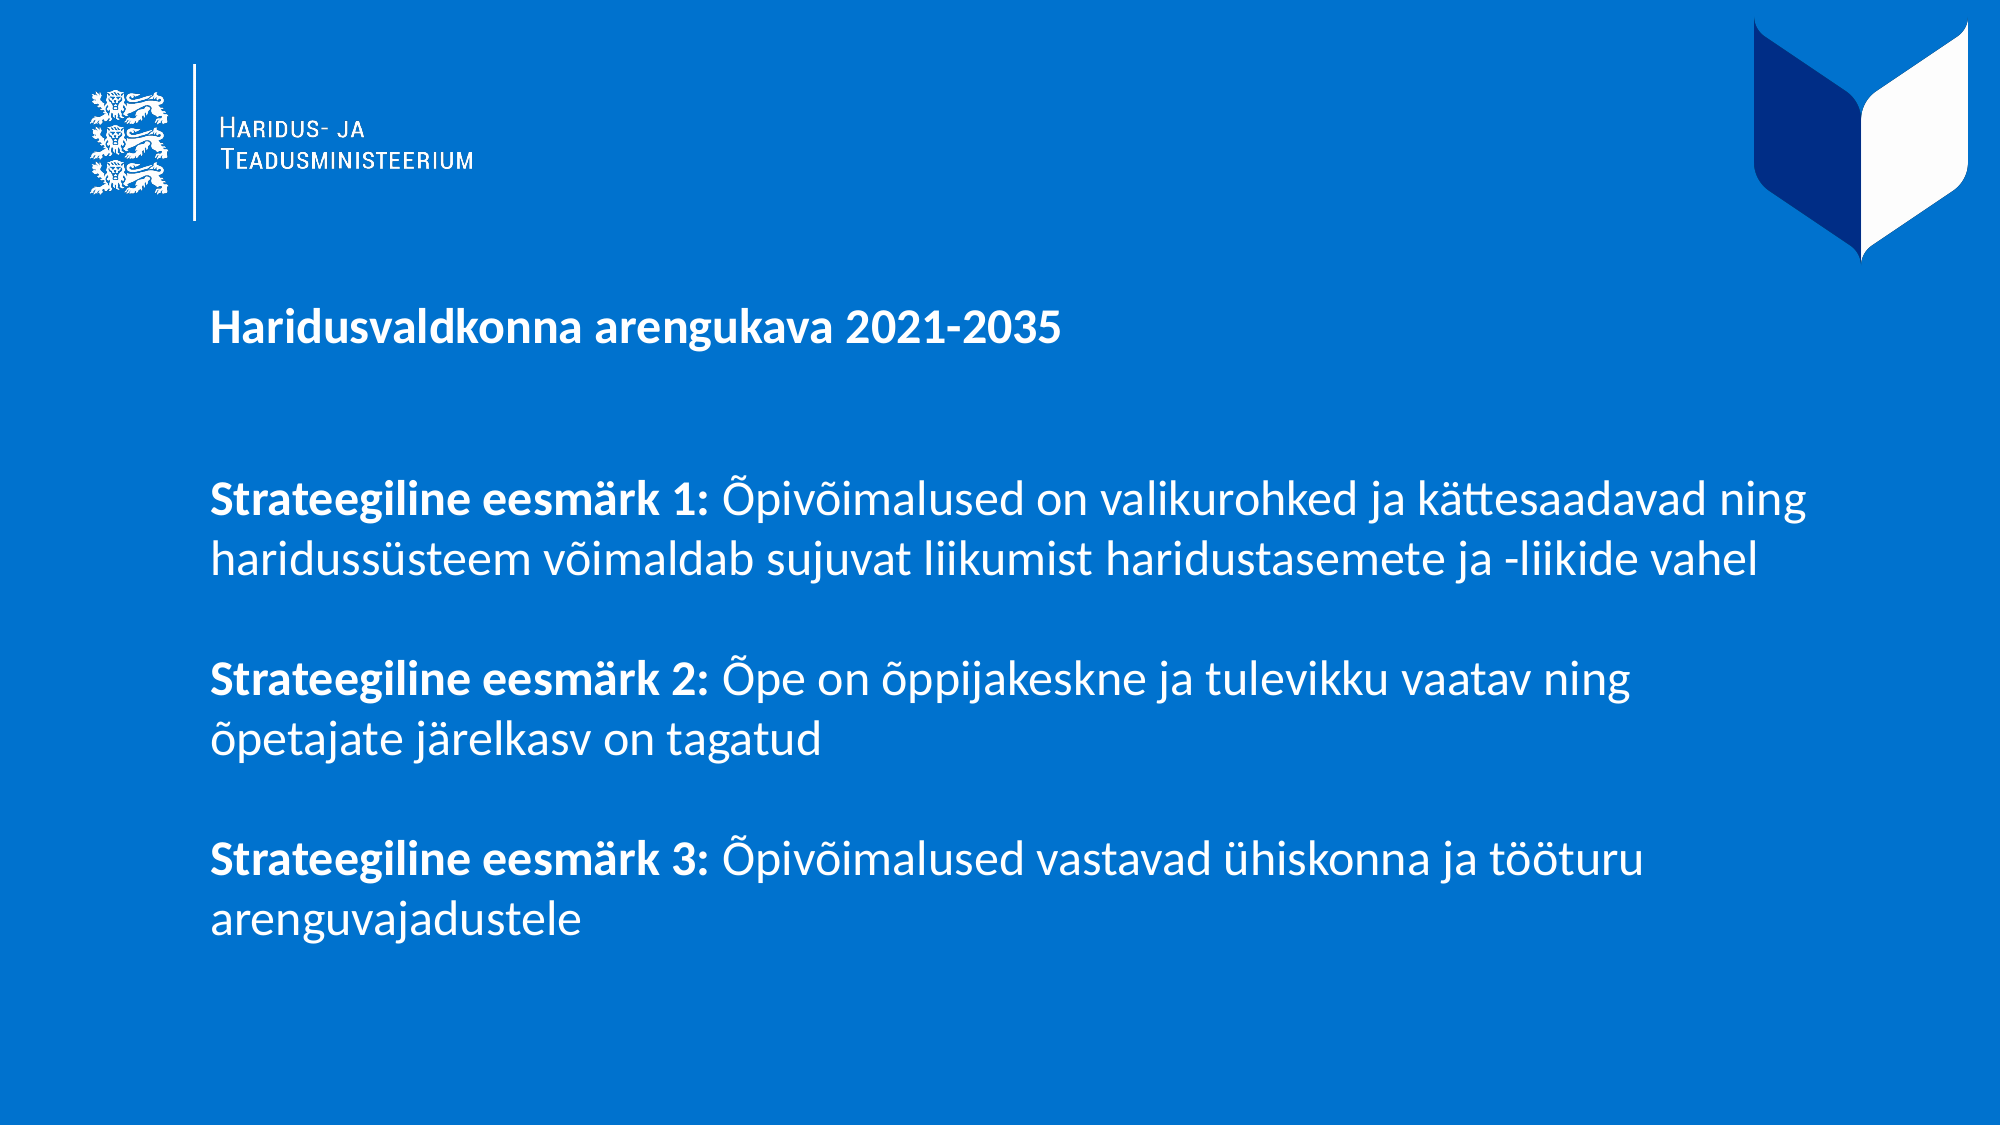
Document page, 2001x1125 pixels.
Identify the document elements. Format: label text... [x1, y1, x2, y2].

picture [1754, 16, 1968, 267]
text_box Strateegiline eesmärk 1: Õpivõimalused on valikurohked ja kättesaadavad ning haridussüsteem võimaldab sujuvat liikumist haridustasemete ja -liikide vahel Strateegiline eesmärk 2: Õpe on õppijakeskne ja tulevikku vaatav ning õpetajate järelkasv on tagatud Strateegiline eesmärk 3: Õpivõimalused vastavad ühiskonna ja tööturu arenguvajadustele [195, 458, 1843, 953]
text_box Haridusvaldkonna arengukava 2021-2035 [195, 286, 1091, 362]
picture [90, 64, 472, 221]
